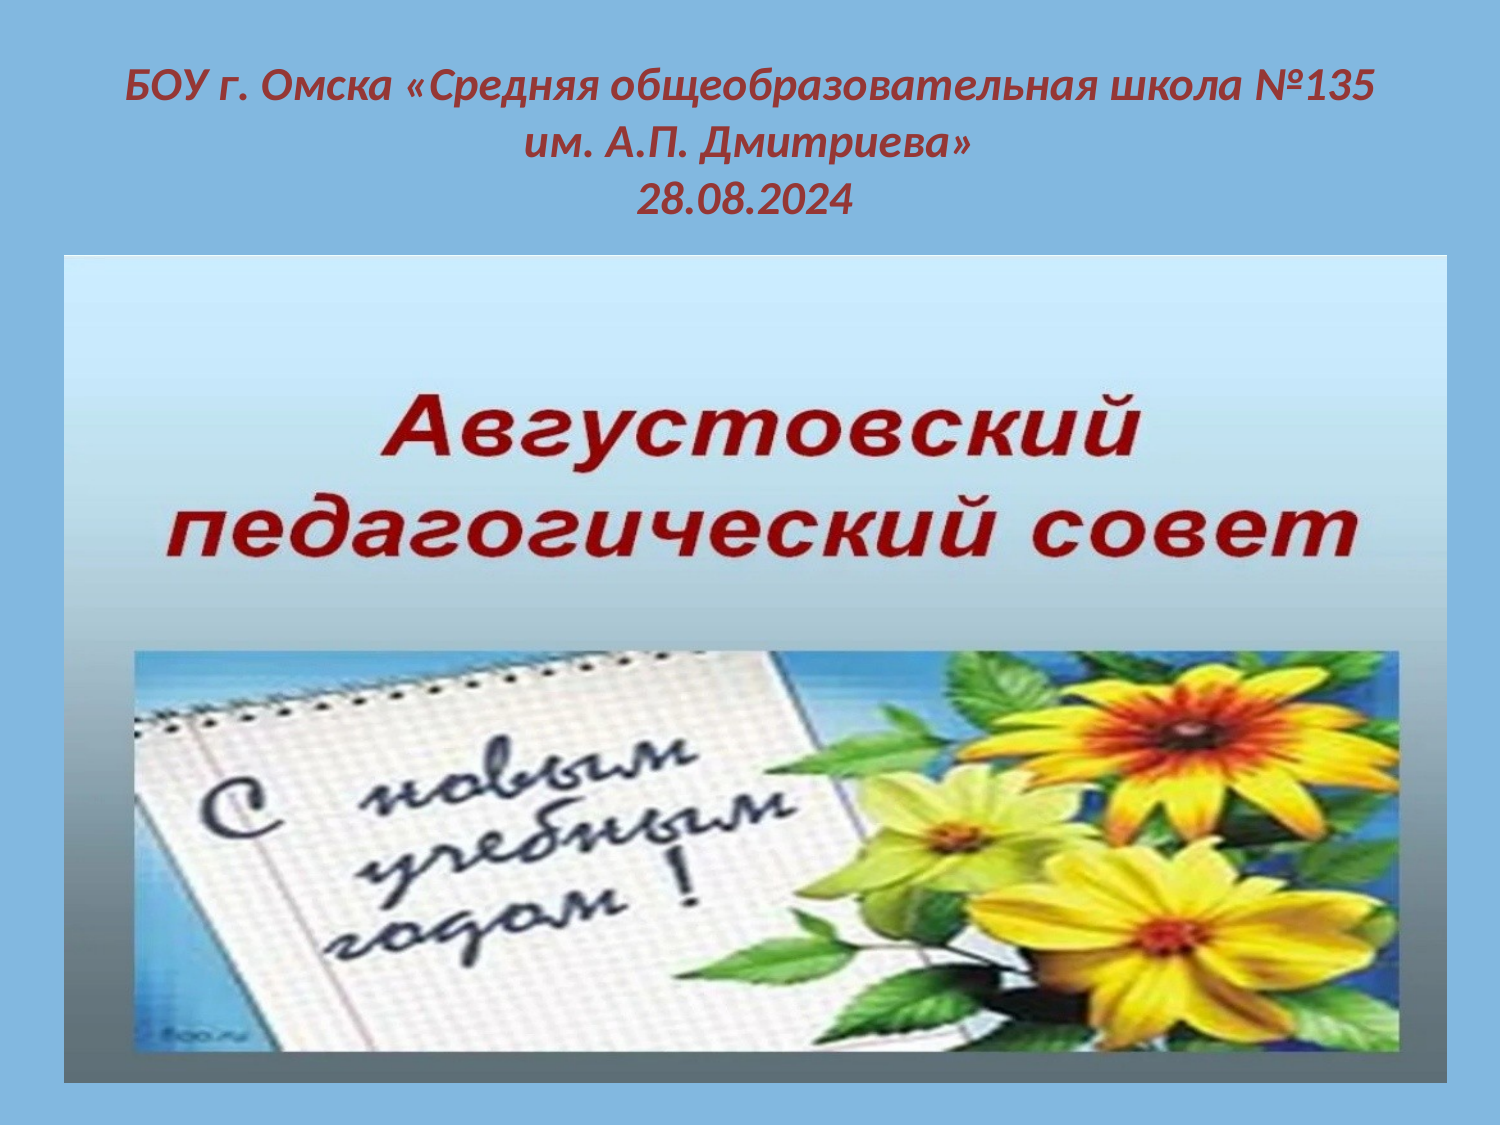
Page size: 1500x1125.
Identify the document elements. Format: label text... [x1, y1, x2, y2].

picture [64, 255, 1448, 1083]
title БОУ г. Омска «Средняя общеобразовательная школа №135 им. А.П. Дмитриева» 28.08.2024 [75, 45, 1425, 233]
